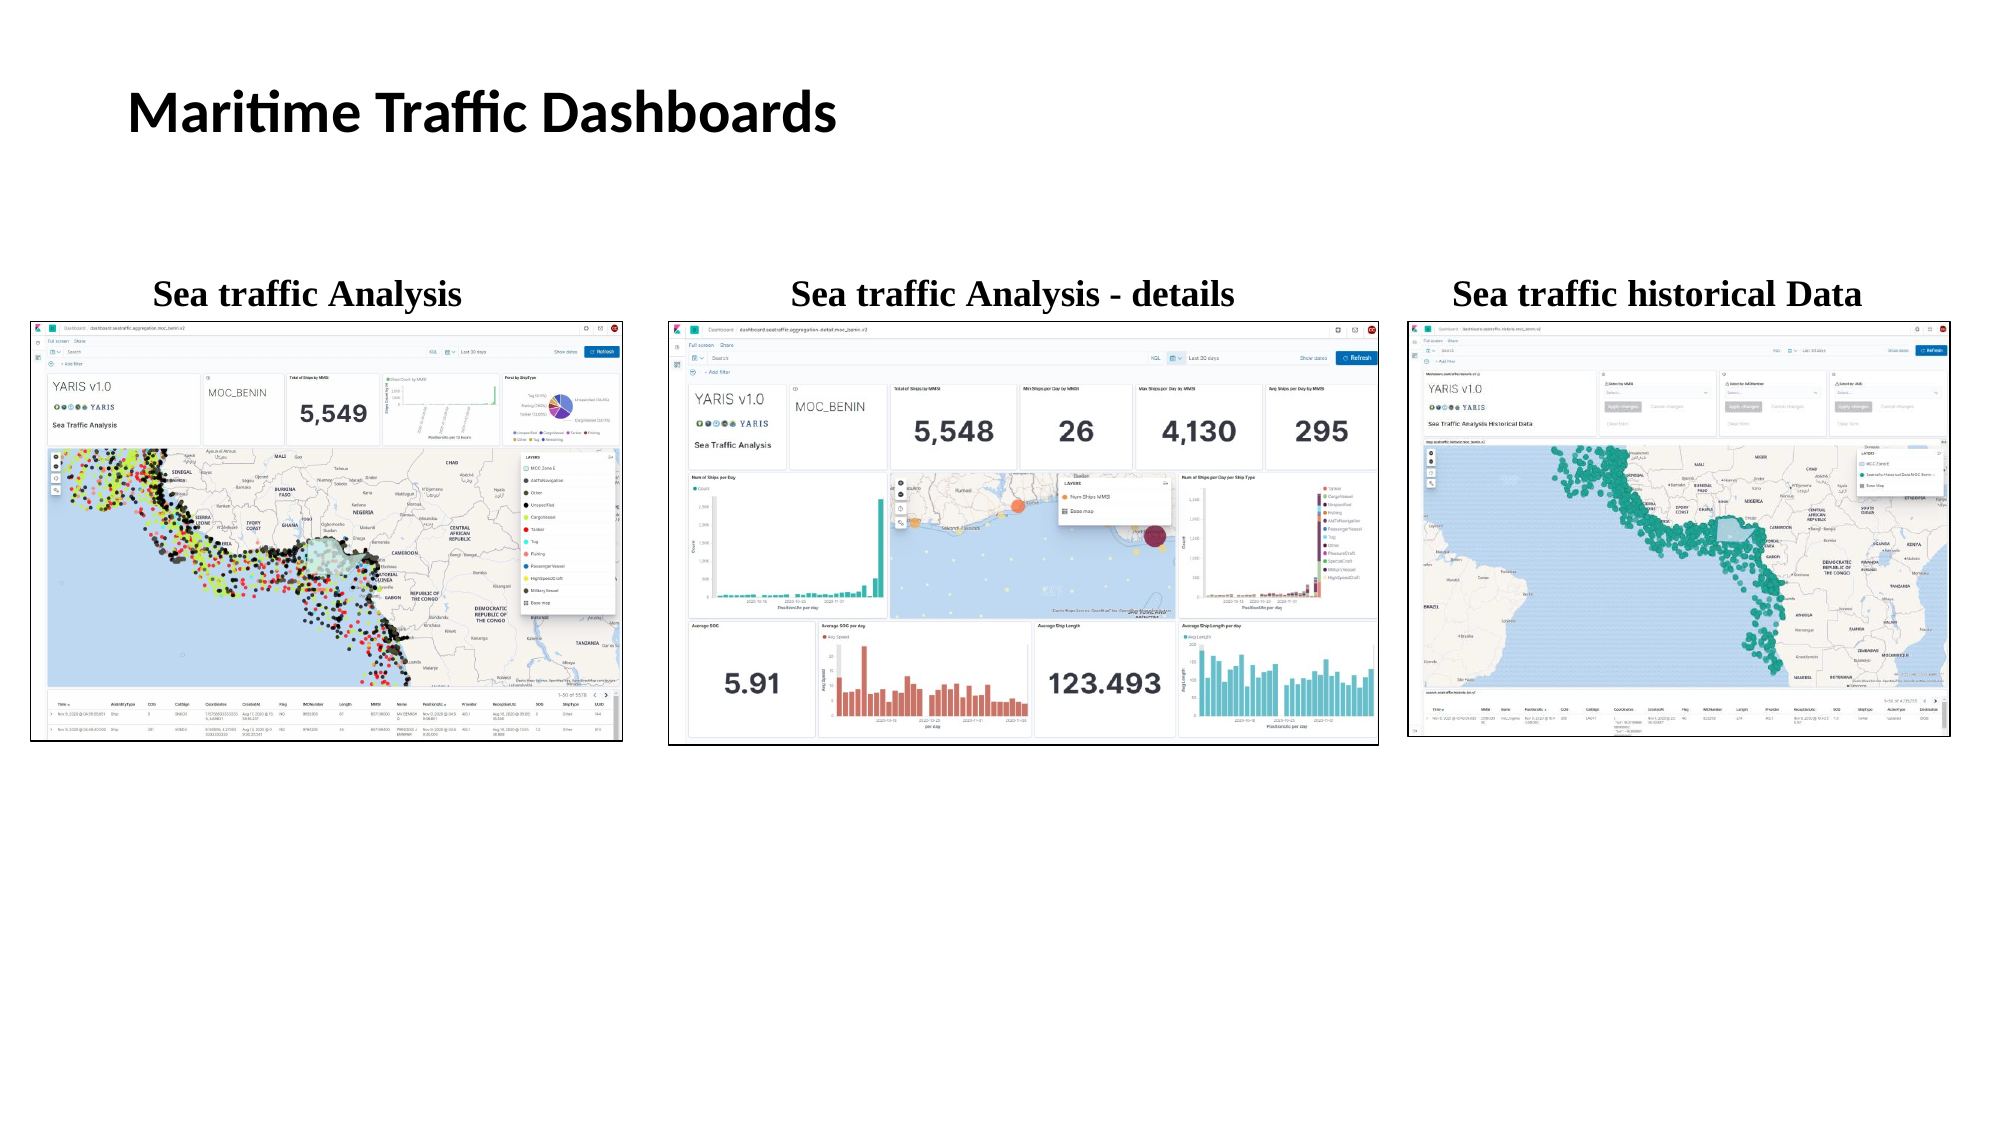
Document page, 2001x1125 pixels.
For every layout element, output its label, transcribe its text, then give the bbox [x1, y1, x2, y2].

text_box Sea traffic Analysis - details [788, 266, 1237, 314]
text_box Sea traffic historical Data [1450, 266, 1866, 314]
text_box Sea traffic Analysis [150, 266, 464, 314]
text_box [30, 321, 623, 742]
text_box Maritime Traffic Dashboards [112, 4, 1838, 222]
text_box [668, 321, 1379, 745]
text_box [1407, 321, 1950, 737]
